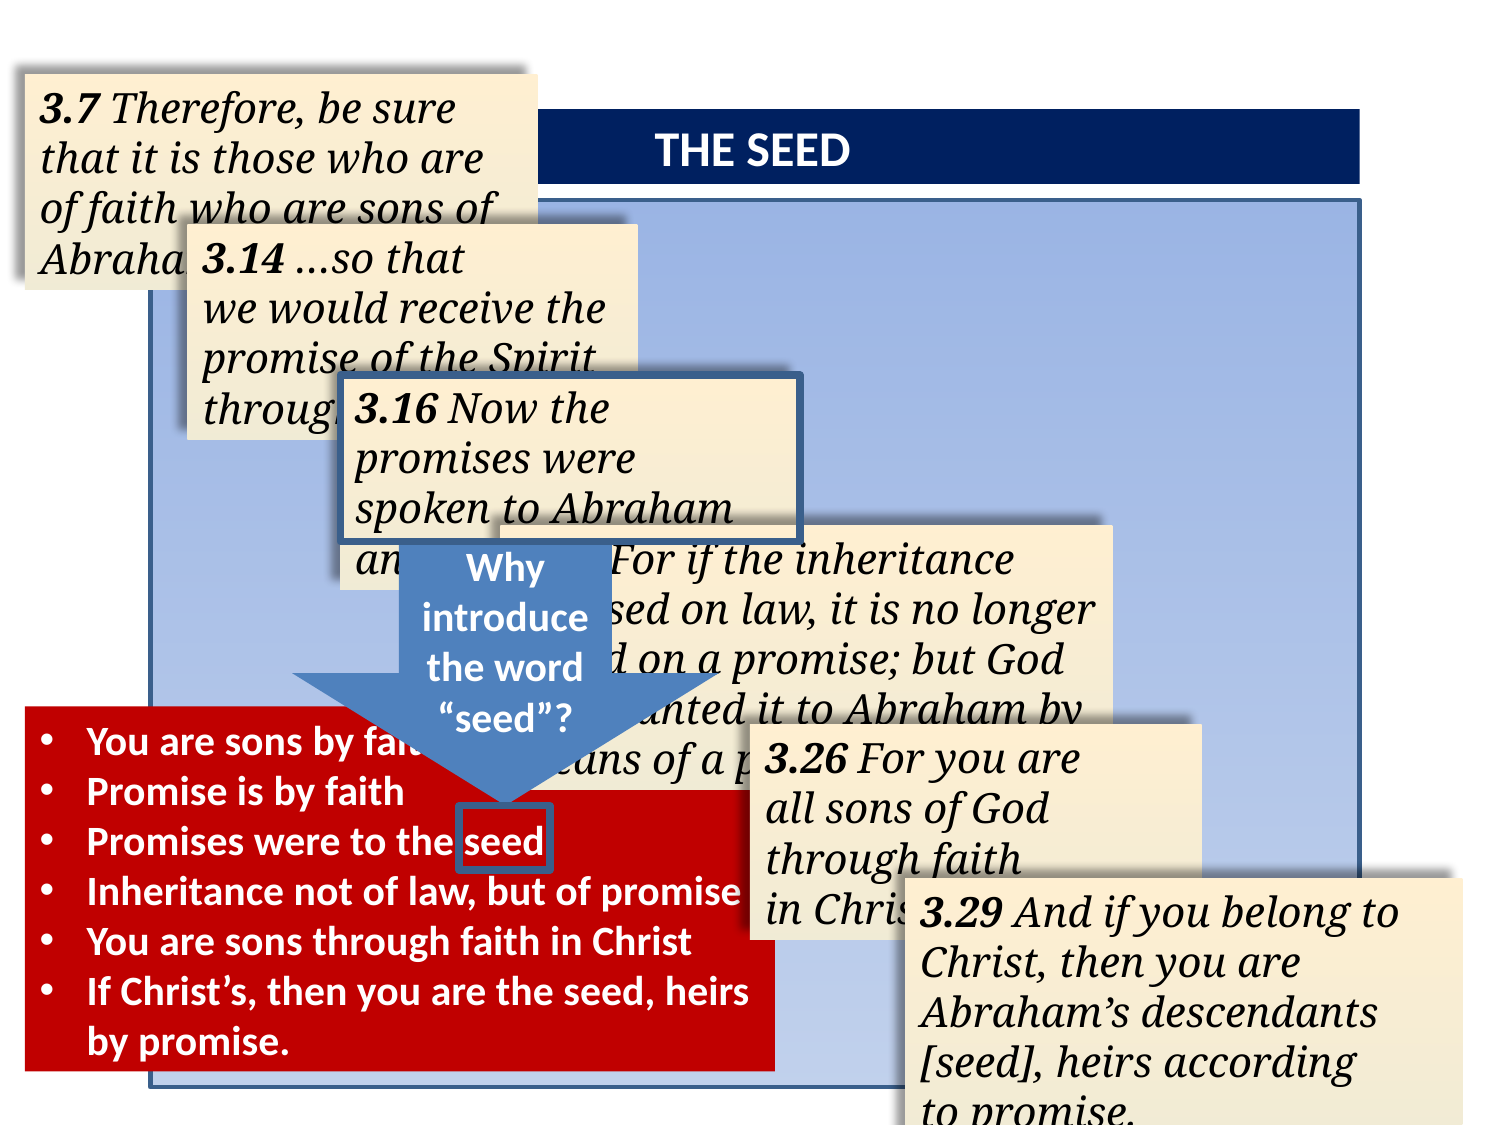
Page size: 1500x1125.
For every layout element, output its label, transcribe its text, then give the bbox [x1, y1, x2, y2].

text_box Why introduce the word “seed”? [290, 544, 721, 804]
text_box 3.16 Now the promises were spoken to Abraham and to his seed. [340, 544, 396, 590]
text_box 3.26 For you are all sons of God through faith in Christ Jesus. [749, 724, 1202, 940]
text_box 3.7 Therefore, be sure that it is those who are of faith who are sons of Abraham. [24, 74, 538, 290]
text_box [148, 290, 396, 706]
text_box [148, 940, 889, 1089]
text_box [457, 804, 552, 872]
text_box THE SEED [538, 109, 1360, 184]
text_box 3.29 And if you belong to Christ, then you are Abraham’s descendants [seed], heirs according to promise. [905, 878, 1463, 1125]
text_box 3.18 For if the inheritance is based on law, it is no longer based on a promise; but God has granted it to Abraham by means of a promise. [536, 525, 1113, 790]
text_box [338, 373, 802, 544]
text_box 3.14 …so that we would receive the promise of the Spirit through faith. [187, 224, 638, 440]
text_box [538, 198, 1362, 862]
text_box You are sons by faith Promise is by faith Promises were to the seed Inheritance not of law, but of promise You are sons through faith in Christ If Christ’s, then you are the seed, heirs by promise. [24, 706, 775, 1072]
